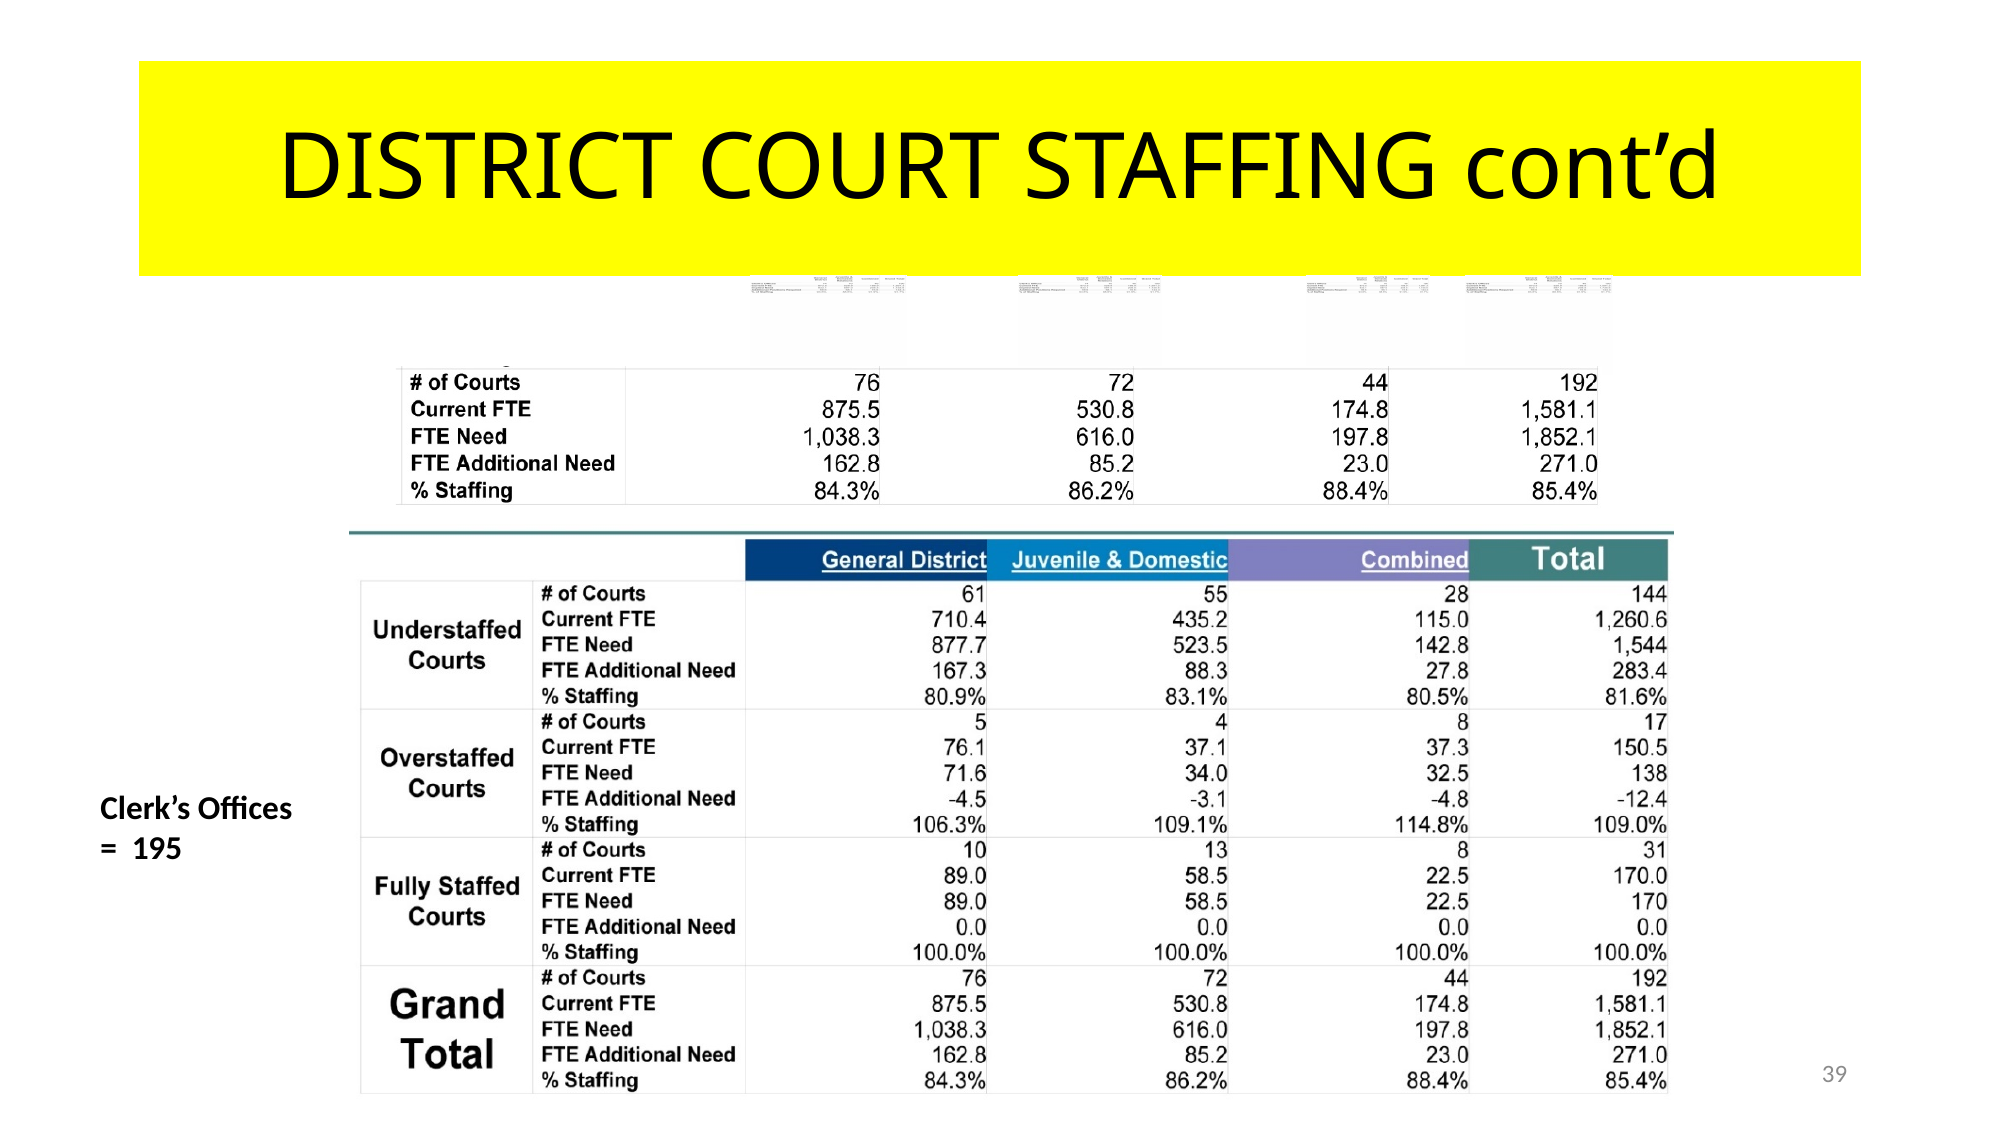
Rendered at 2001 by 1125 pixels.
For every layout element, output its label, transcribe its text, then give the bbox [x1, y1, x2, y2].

text_box Clerk’s Offices = 195 [85, 778, 316, 874]
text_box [349, 275, 1674, 1125]
title DISTRICT COURT STAFFING cont’d [137, 59, 1863, 278]
slide_number 39 [1674, 1042, 1863, 1103]
